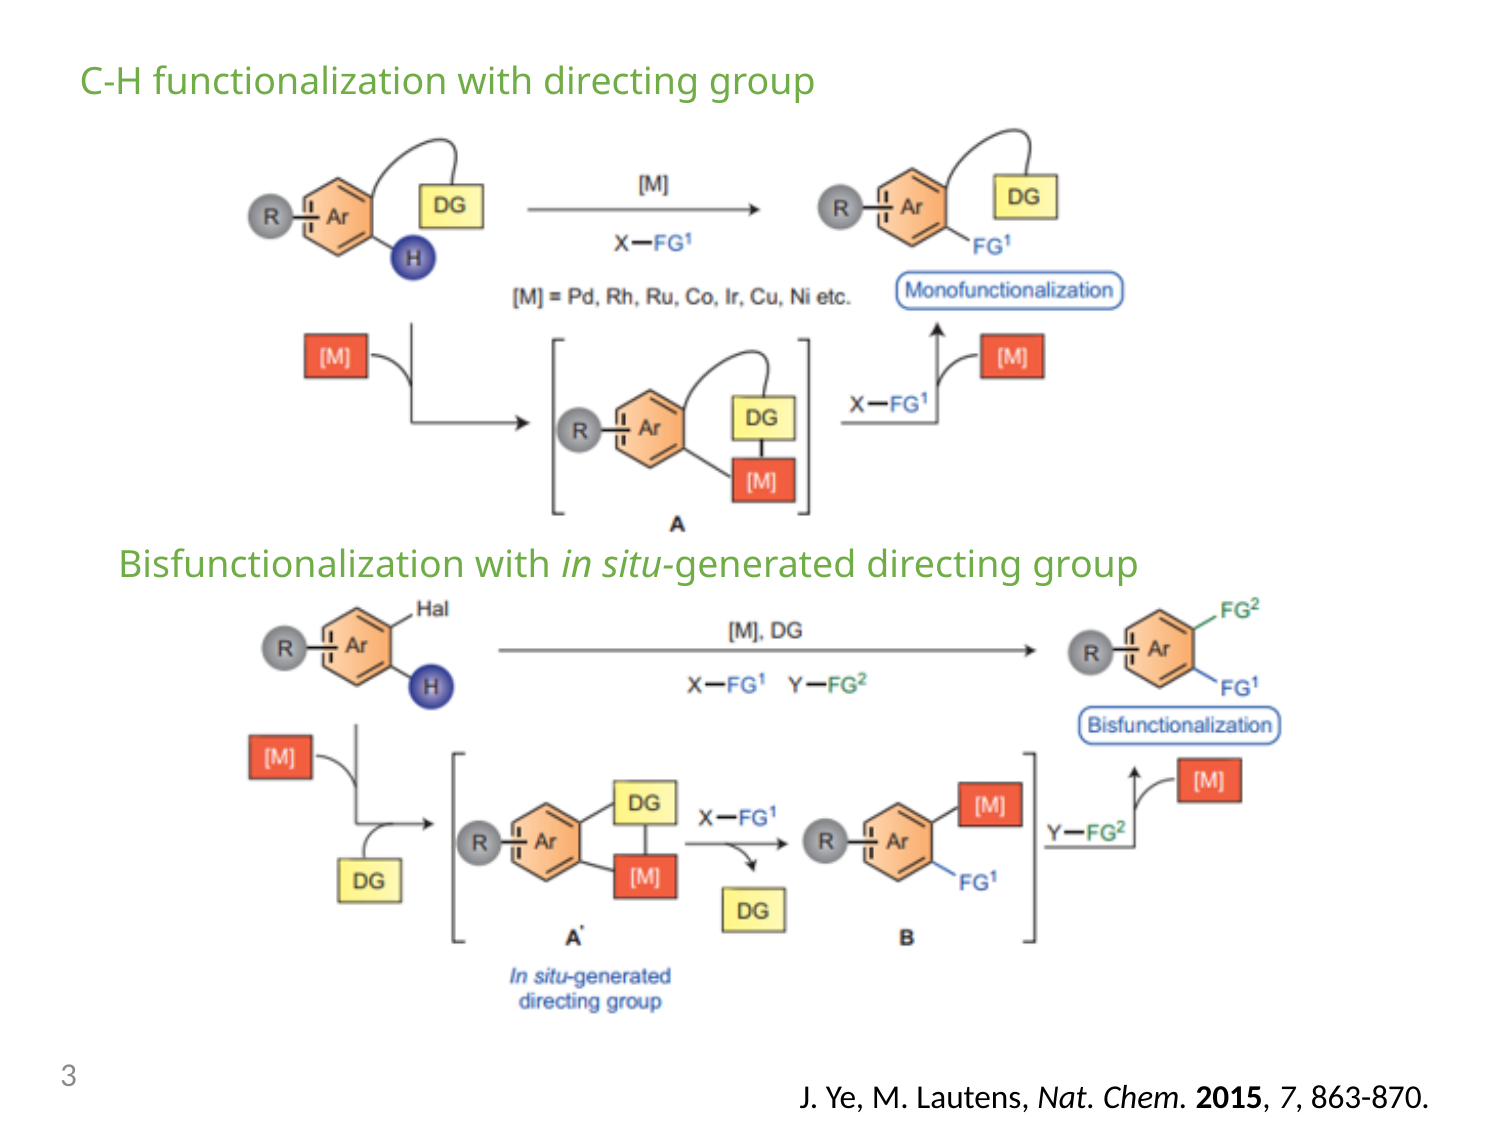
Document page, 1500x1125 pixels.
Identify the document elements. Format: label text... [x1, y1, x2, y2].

text_box Bisfunctionalization with in situ-generated directing group [103, 532, 206, 592]
picture [206, 98, 1294, 1026]
slide_number 3 [0, 1042, 92, 1103]
text_box C-H functionalization with directing group [64, 49, 832, 110]
text_box J. Ye, M. Lautens, Nat. Chem. 2015, 7, 863-870. [784, 1068, 1500, 1123]
